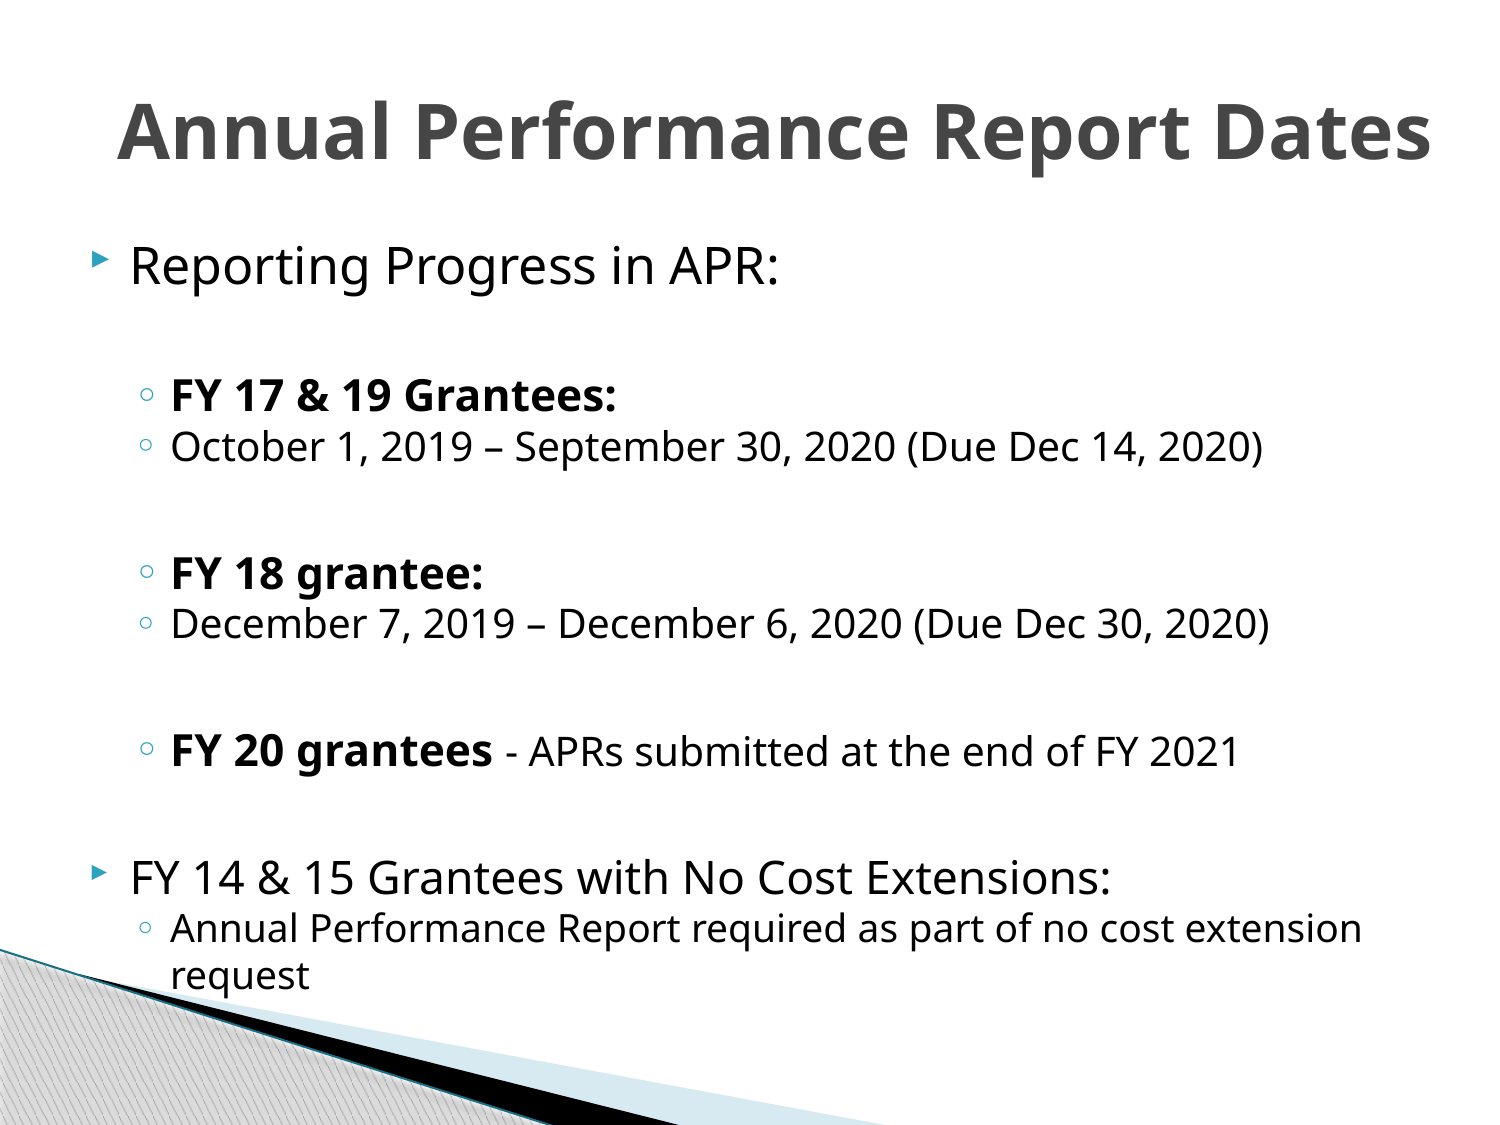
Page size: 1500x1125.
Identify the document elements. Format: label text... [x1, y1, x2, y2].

list Reporting Progress in APR: FY 17 & 19 Grantees: October 1, 2019 – September 30, 2020 (Due Dec 14, 2020) FY 18 grantee: December 7, 2019 – December 6, 2020 (Due Dec 30, 2020) FY 20 grantees - APRs submitted at the end of FY 2021 FY 14 & 15 Grantees with No Cost Extensions: Annual Performance Report required as part of no cost extension request [57, 224, 1425, 1013]
title Annual Performance Report Dates [103, 37, 1450, 221]
